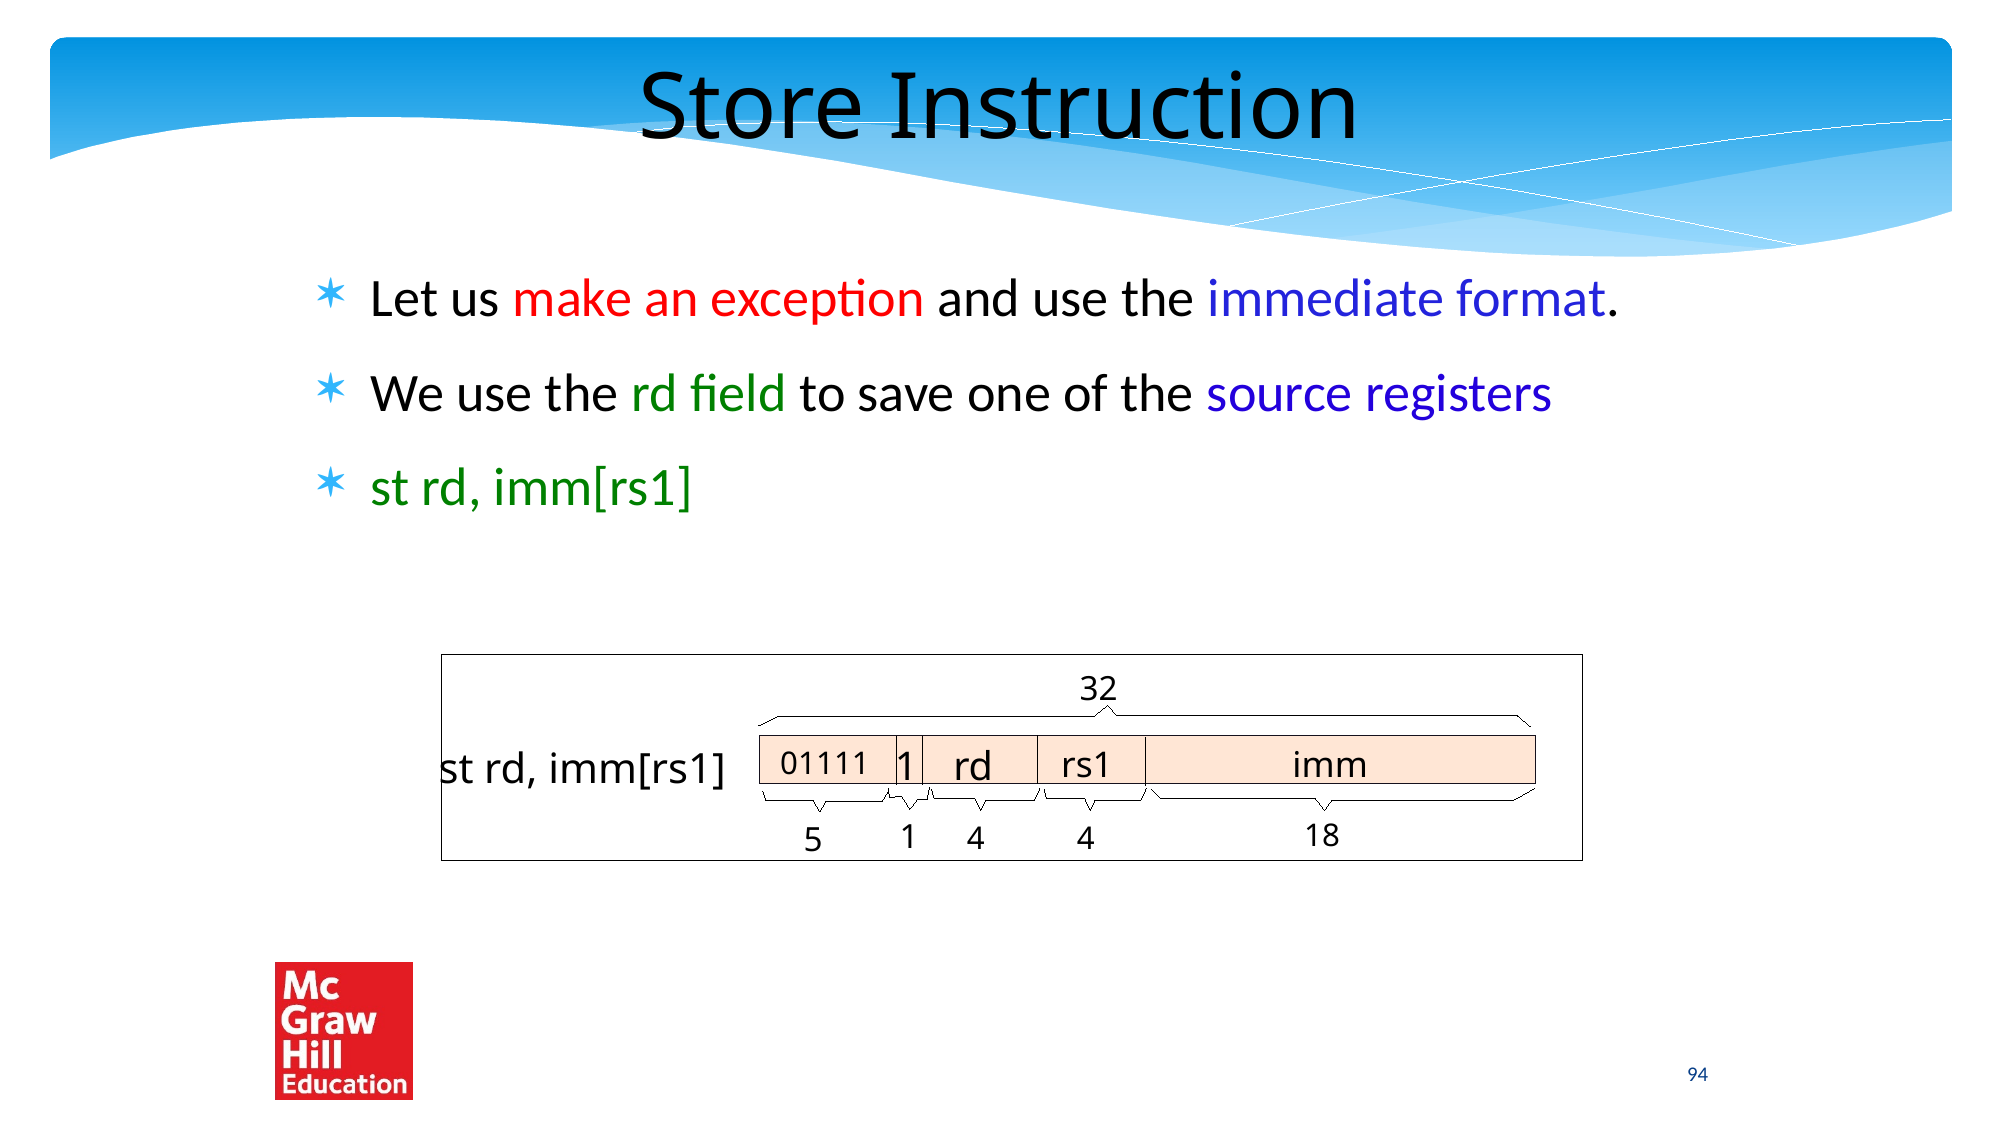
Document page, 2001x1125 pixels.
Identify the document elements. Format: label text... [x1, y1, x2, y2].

title Store Instruction [287, 24, 1713, 179]
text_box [441, 654, 1583, 861]
list Let us make an exception and use the immediate format. We use the rd field to save one of the source registers st rd, imm[rs1] [300, 262, 1713, 638]
slide_number 94 [1651, 1042, 1744, 1103]
picture [274, 962, 413, 1101]
